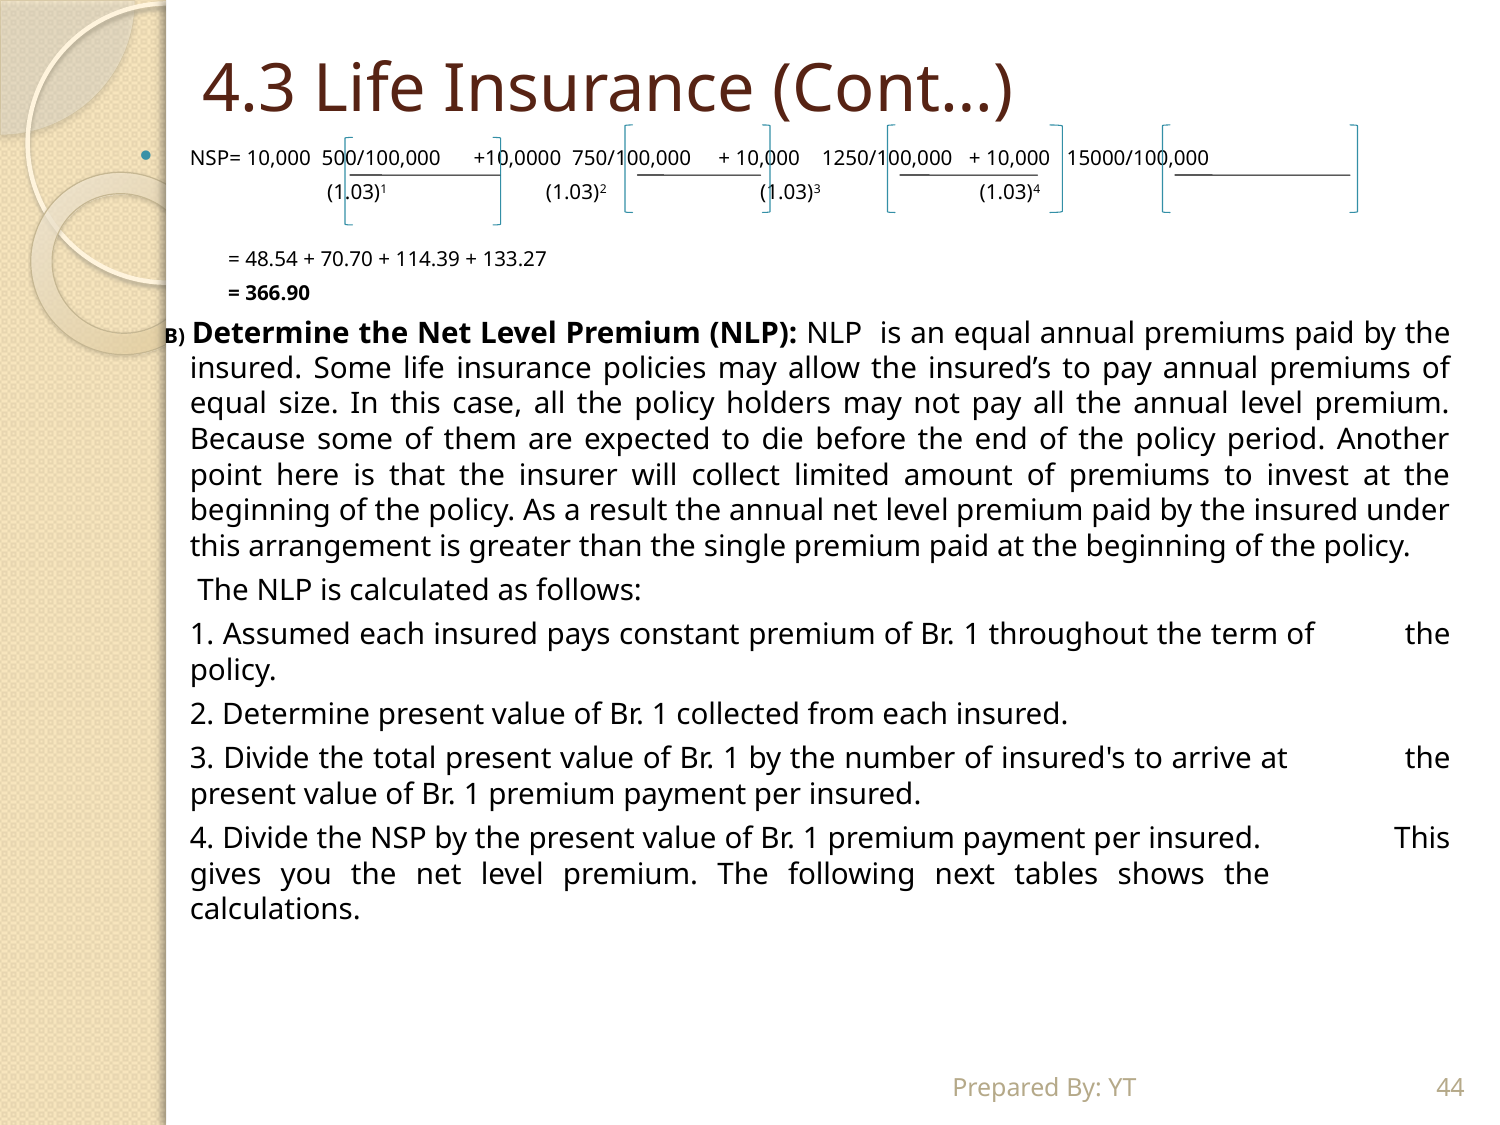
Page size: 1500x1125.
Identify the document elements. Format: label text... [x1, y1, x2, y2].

text_box [886, 124, 896, 214]
text_box [1349, 124, 1359, 214]
text_box [761, 124, 771, 214]
text_box [344, 136, 354, 226]
title 4.3 Life Insurance (Cont…) [187, 45, 1466, 125]
list NSP= 10,000 500/100,000 +10,0000 750/100,000 + 10,000 1250/100,000 + 10,000 15000/100,000 (1.03)1 (1.03)2 (1.03)3 (1.03)4 = 48.54 + 70.70 + 114.39 + 133.27 = 366.90 B) Determine the Net Level Premium (NLP): NLP is an equal annual premiums paid by the insured. Some life insurance policies may allow the insured’s to pay annual premiums of equal size. In this case, all the policy holders may not pay all the annual level premium. Because some of them are expected to die before the end of the policy period. Another point here is that the insurer will collect limited amount of premiums to invest at the beginning of the policy. As a result the annual net level premium paid by the insured under this arrangement is greater than the single premium paid at the beginning of the policy. The NLP is calculated as follows: 1. Assumed each insured pays constant premium of Br. 1 throughout the term of the policy. 2. Determine present value of Br. 1 collected from each insured. 3. Divide the total present value of Br. 1 by the number of insured's to arrive at the present value of Br. 1 premium payment per insured. 4. Divide the NSP by the present value of Br. 1 premium payment per insured. This gives you the net level premium. The following next tables shows the calculations. [125, 137, 1466, 1025]
text_box [1049, 124, 1063, 214]
slide_number 44 [1413, 1034, 1488, 1113]
text_box [1161, 124, 1171, 214]
footer Prepared By: YT [937, 1034, 1413, 1113]
text_box [624, 124, 634, 214]
text_box [492, 136, 502, 226]
